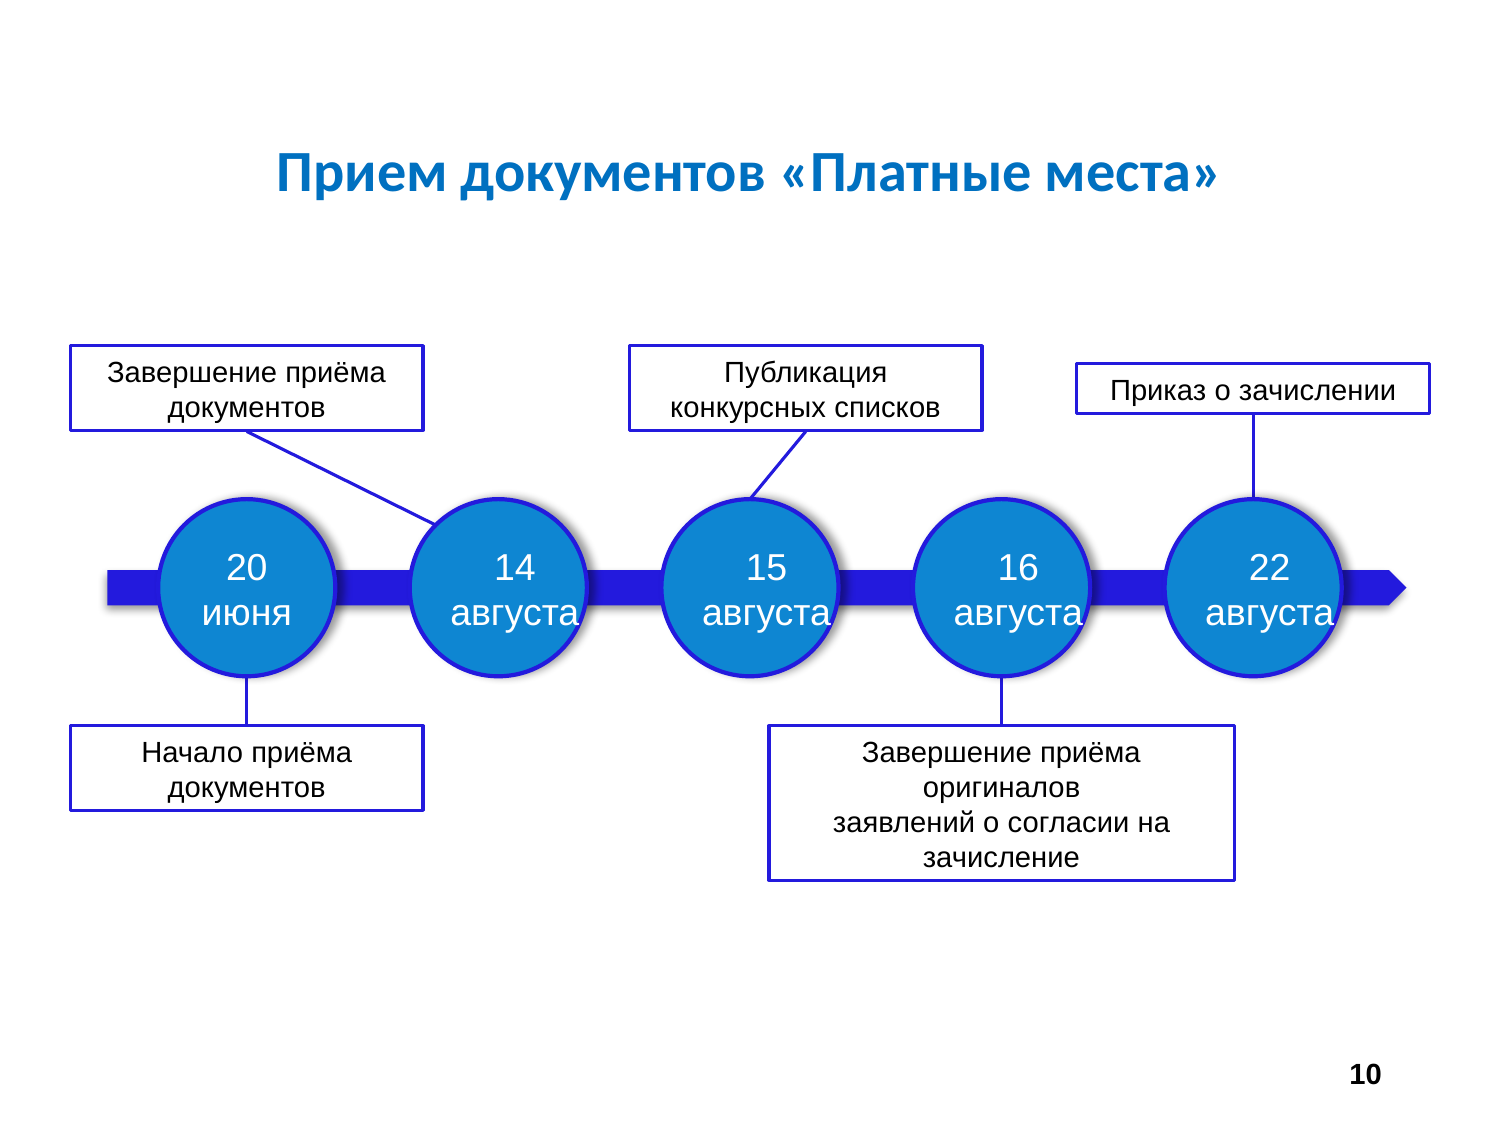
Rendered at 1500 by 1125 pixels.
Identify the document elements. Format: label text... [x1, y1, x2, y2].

text_box Прием документов «Платные места» [261, 125, 1239, 211]
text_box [70, 345, 1430, 883]
slide_number 10 [1059, 1042, 1397, 1103]
